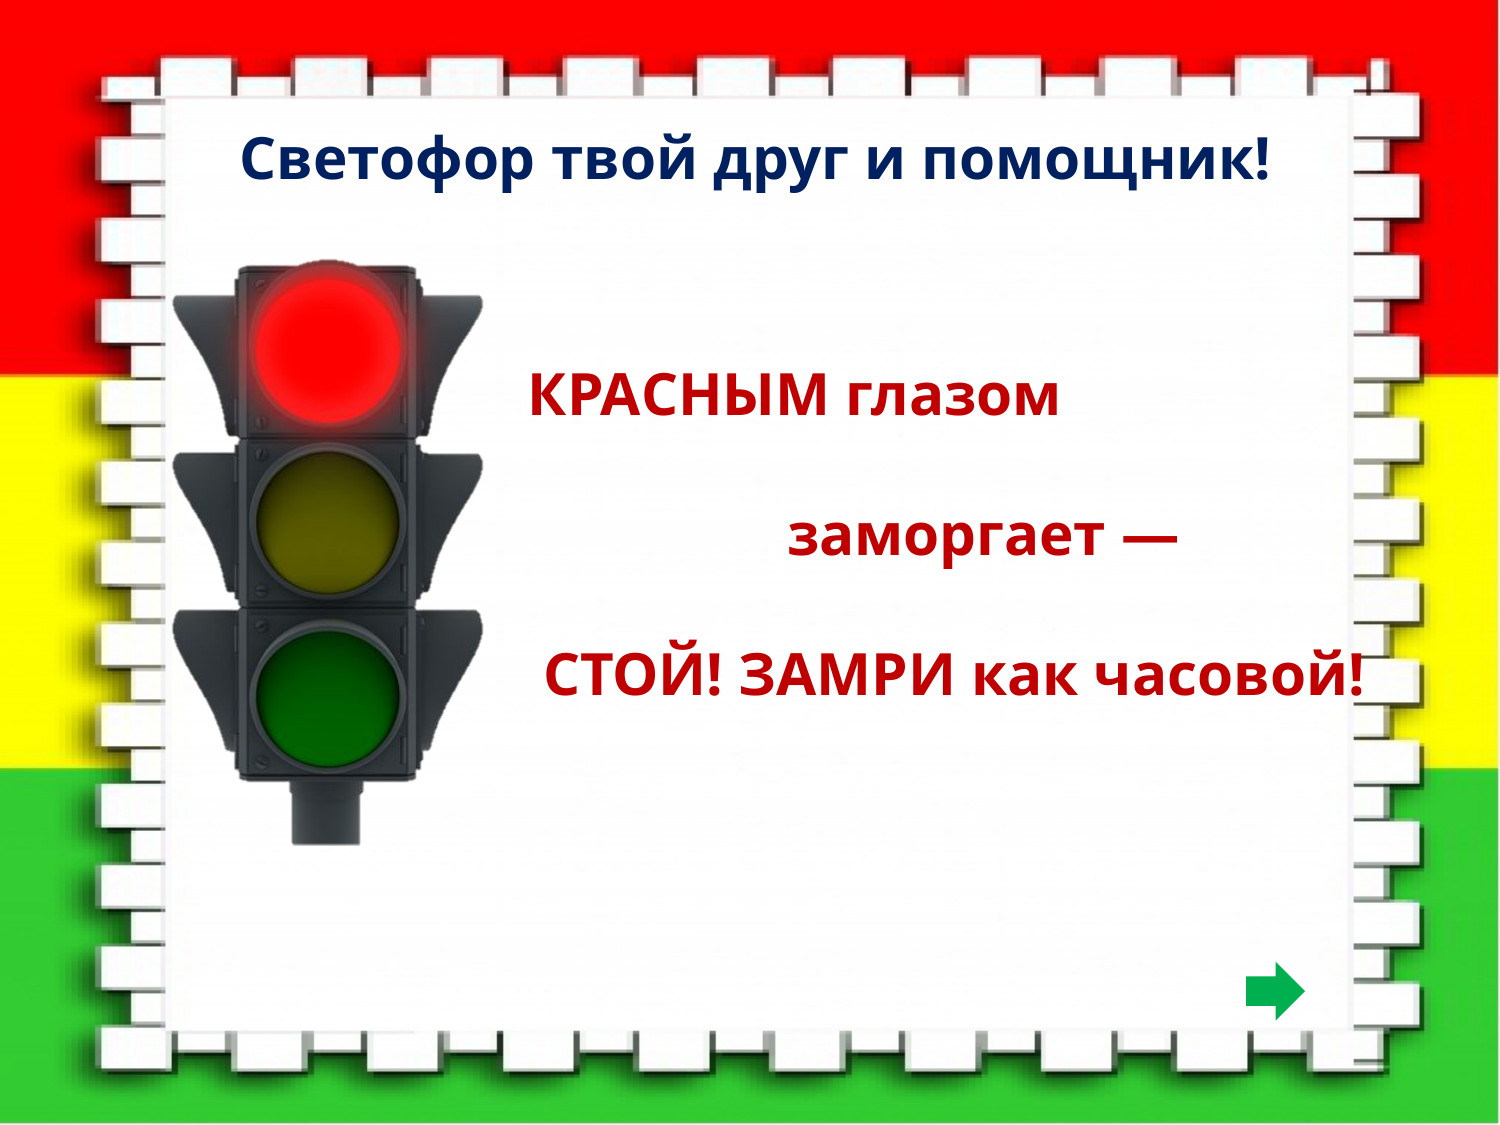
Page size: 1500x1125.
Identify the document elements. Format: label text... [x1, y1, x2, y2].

text_box КРАСНЫМ глазом заморгает — СТОЙ! ЗАМРИ как часовой! [513, 349, 1462, 855]
text_box Светофор твой друг и помощник! [171, 113, 1341, 199]
text_box [1243, 959, 1308, 1023]
picture [31, 31, 1469, 1094]
text_box [0, 0, 1500, 1125]
